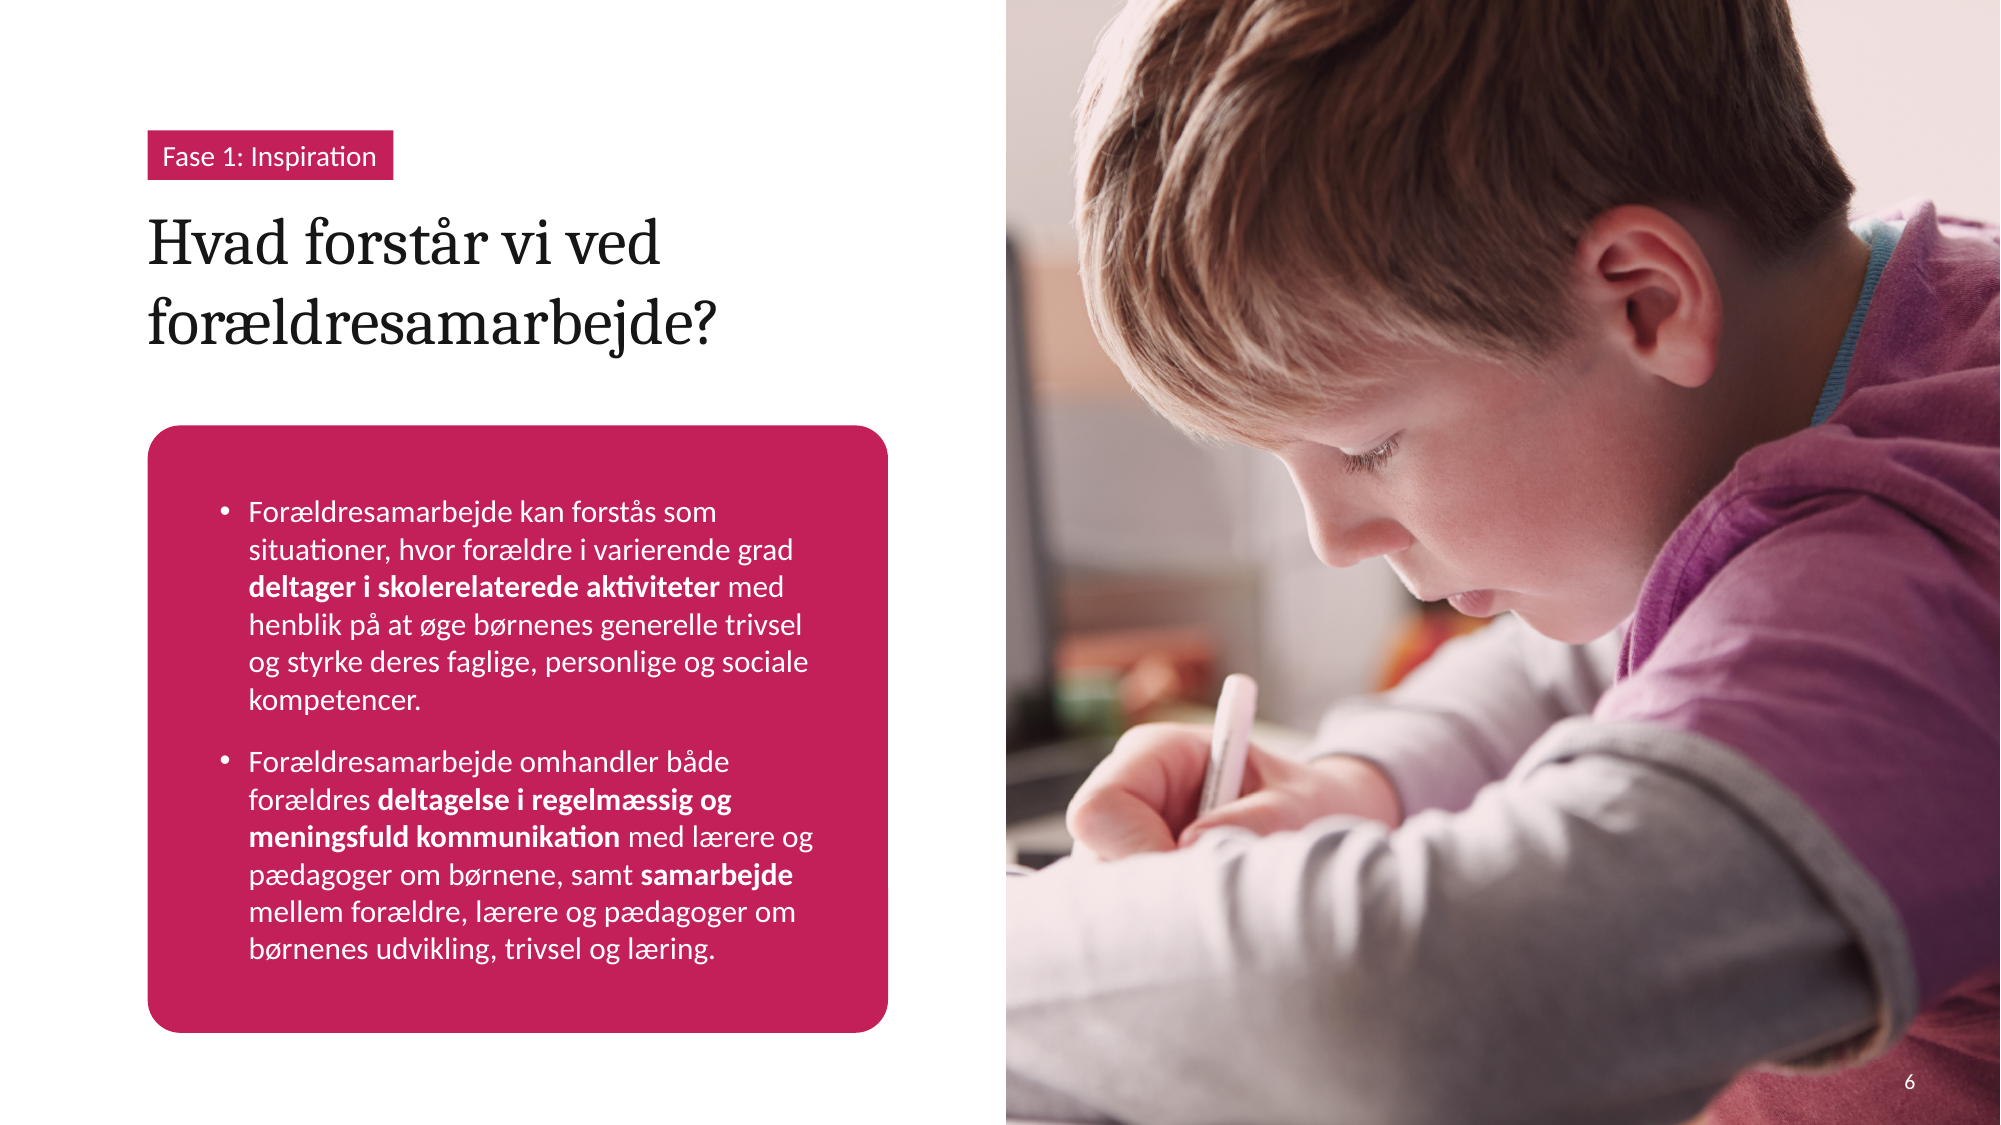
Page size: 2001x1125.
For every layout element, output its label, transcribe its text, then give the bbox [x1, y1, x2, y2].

picture [1006, 0, 2000, 1125]
slide_number 6 [1465, 1051, 1916, 1112]
